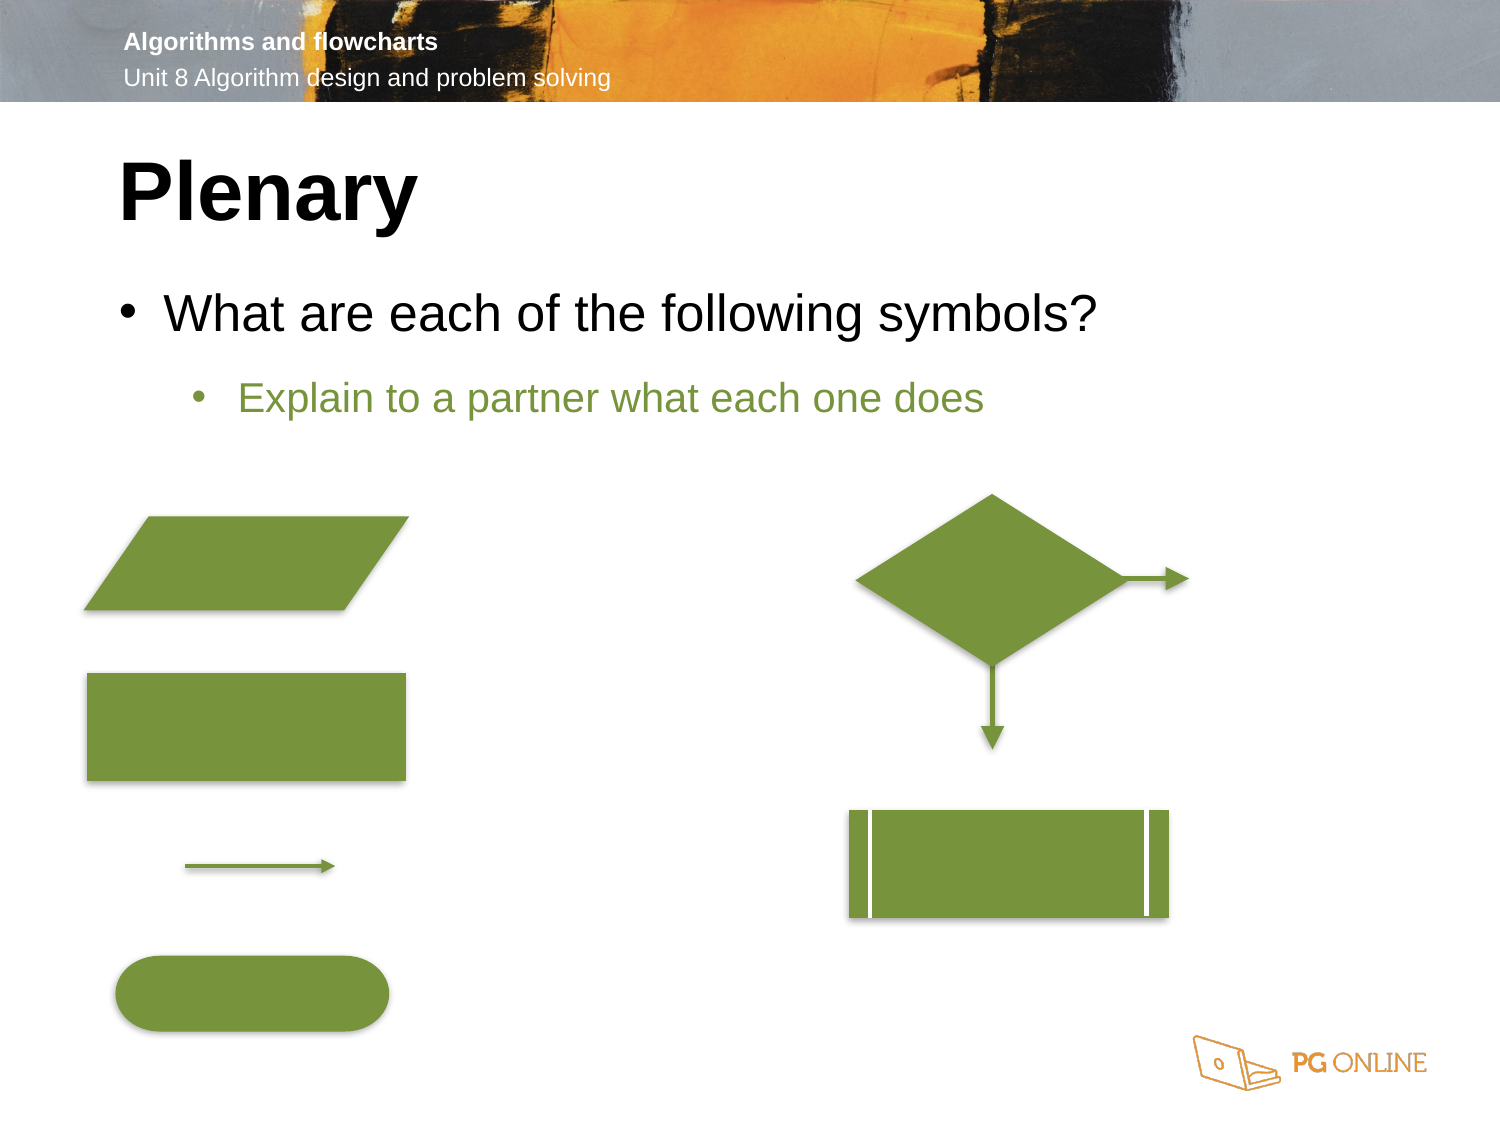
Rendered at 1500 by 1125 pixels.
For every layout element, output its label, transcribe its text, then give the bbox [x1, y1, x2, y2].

picture [0, 0, 1500, 102]
picture [1192, 1035, 1427, 1091]
text_box [86, 672, 407, 782]
text_box [114, 954, 390, 1033]
text_box [1149, 809, 1169, 919]
text_box [82, 515, 410, 612]
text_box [855, 493, 1190, 750]
text_box [872, 809, 1144, 919]
list What are each of the following symbols? Explain to a partner what each one does [118, 279, 1398, 847]
text_box [849, 809, 869, 919]
list Plenary [118, 148, 1401, 259]
